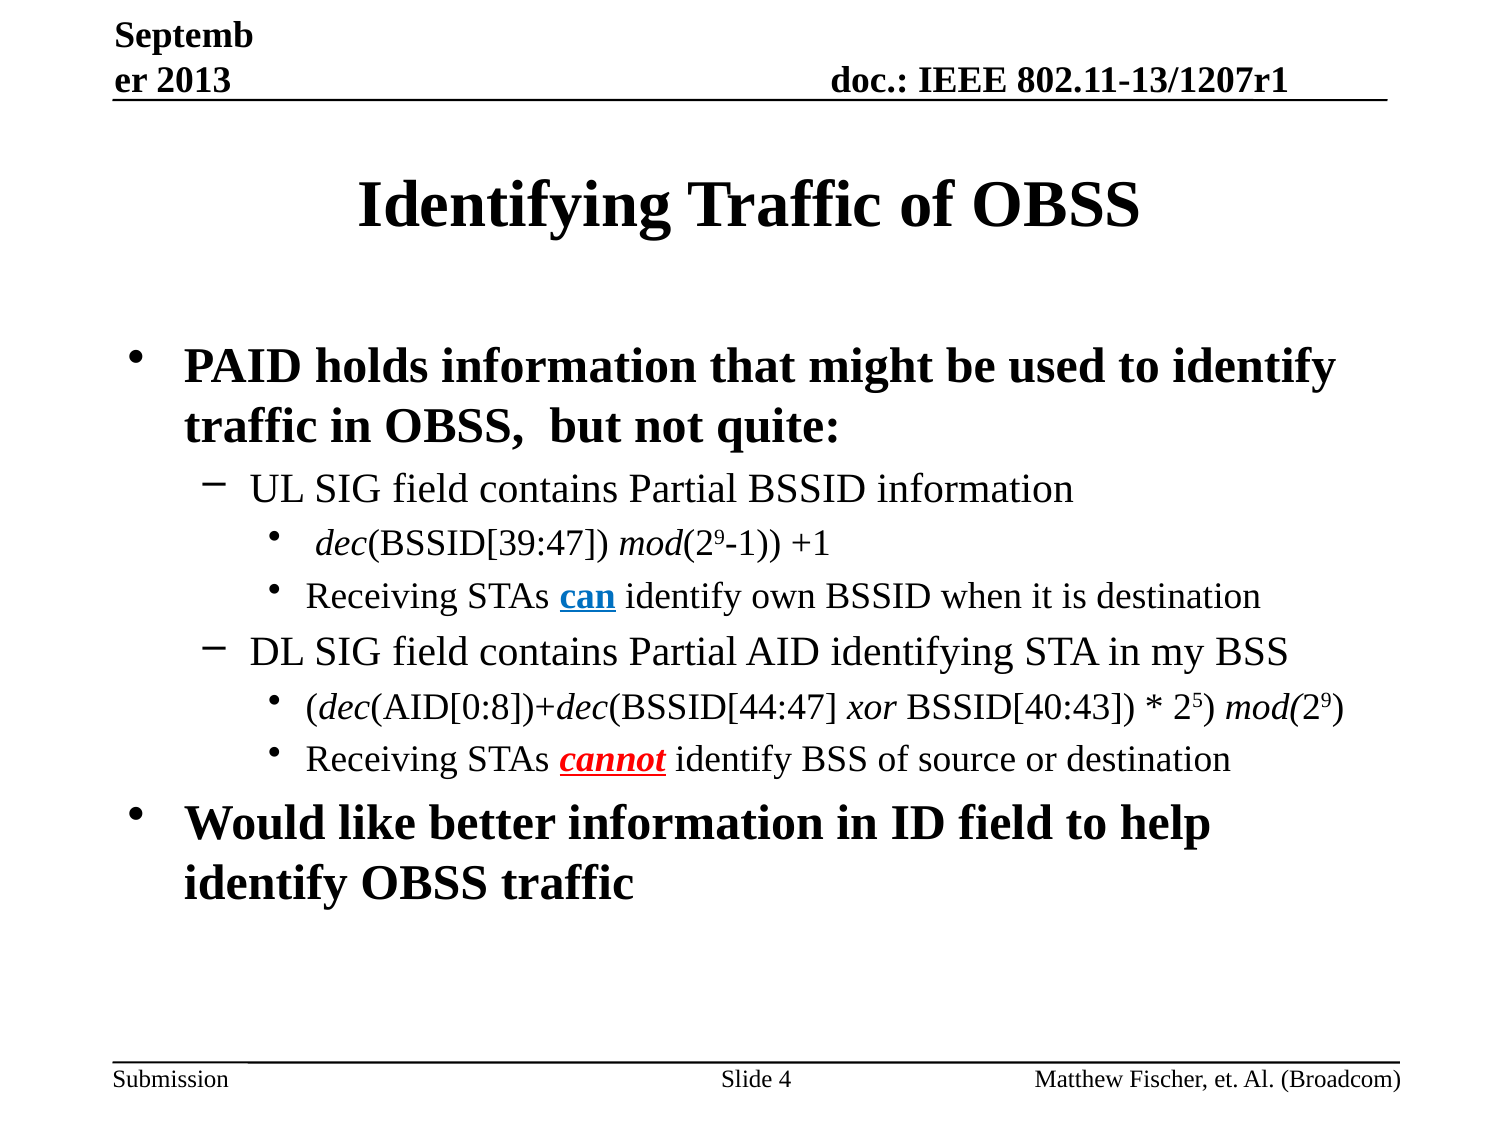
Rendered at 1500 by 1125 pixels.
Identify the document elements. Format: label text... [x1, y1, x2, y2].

title Identifying Traffic of OBSS [112, 112, 1388, 288]
footer Matthew Fischer, et. Al. (Broadcom) [1029, 1061, 1402, 1093]
list PAID holds information that might be used to identify traffic in OBSS, but not quite: UL SIG field contains Partial BSSID information dec(BSSID[39:47]) mod(29-1)) +1 Receiving STAs can identify own BSSID when it is destination DL SIG field contains Partial AID identifying STA in my BSS (dec(AID[0:8])+dec(BSSID[44:47] xor BSSID[40:43]) * 25) mod(29) Receiving STAs cannot identify BSS of source or destination Would like better information in ID field to help identify OBSS traffic [112, 324, 1388, 1000]
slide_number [114, 54, 270, 101]
slide_number Slide 4 [712, 1061, 800, 1093]
